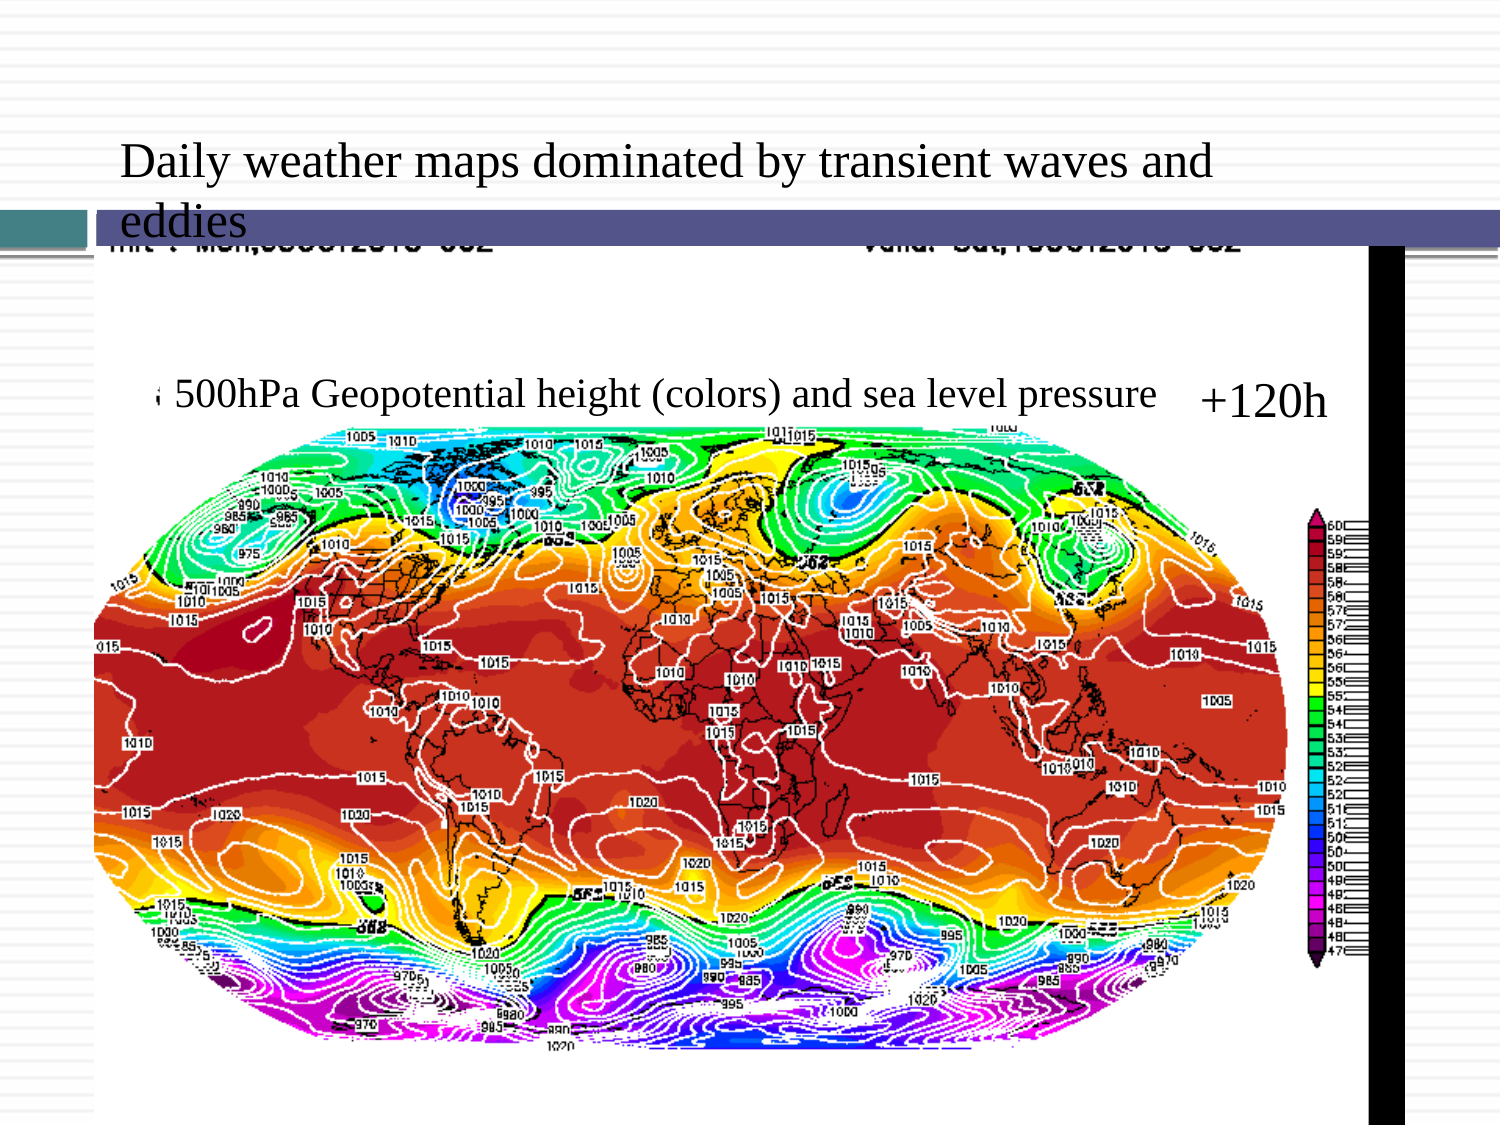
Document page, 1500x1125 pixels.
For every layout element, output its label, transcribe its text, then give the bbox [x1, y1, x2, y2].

text_box Daily weather maps dominated by transient waves and eddies [104, 120, 1369, 195]
picture [0, 246, 1500, 1125]
picture [0, 0, 1500, 202]
